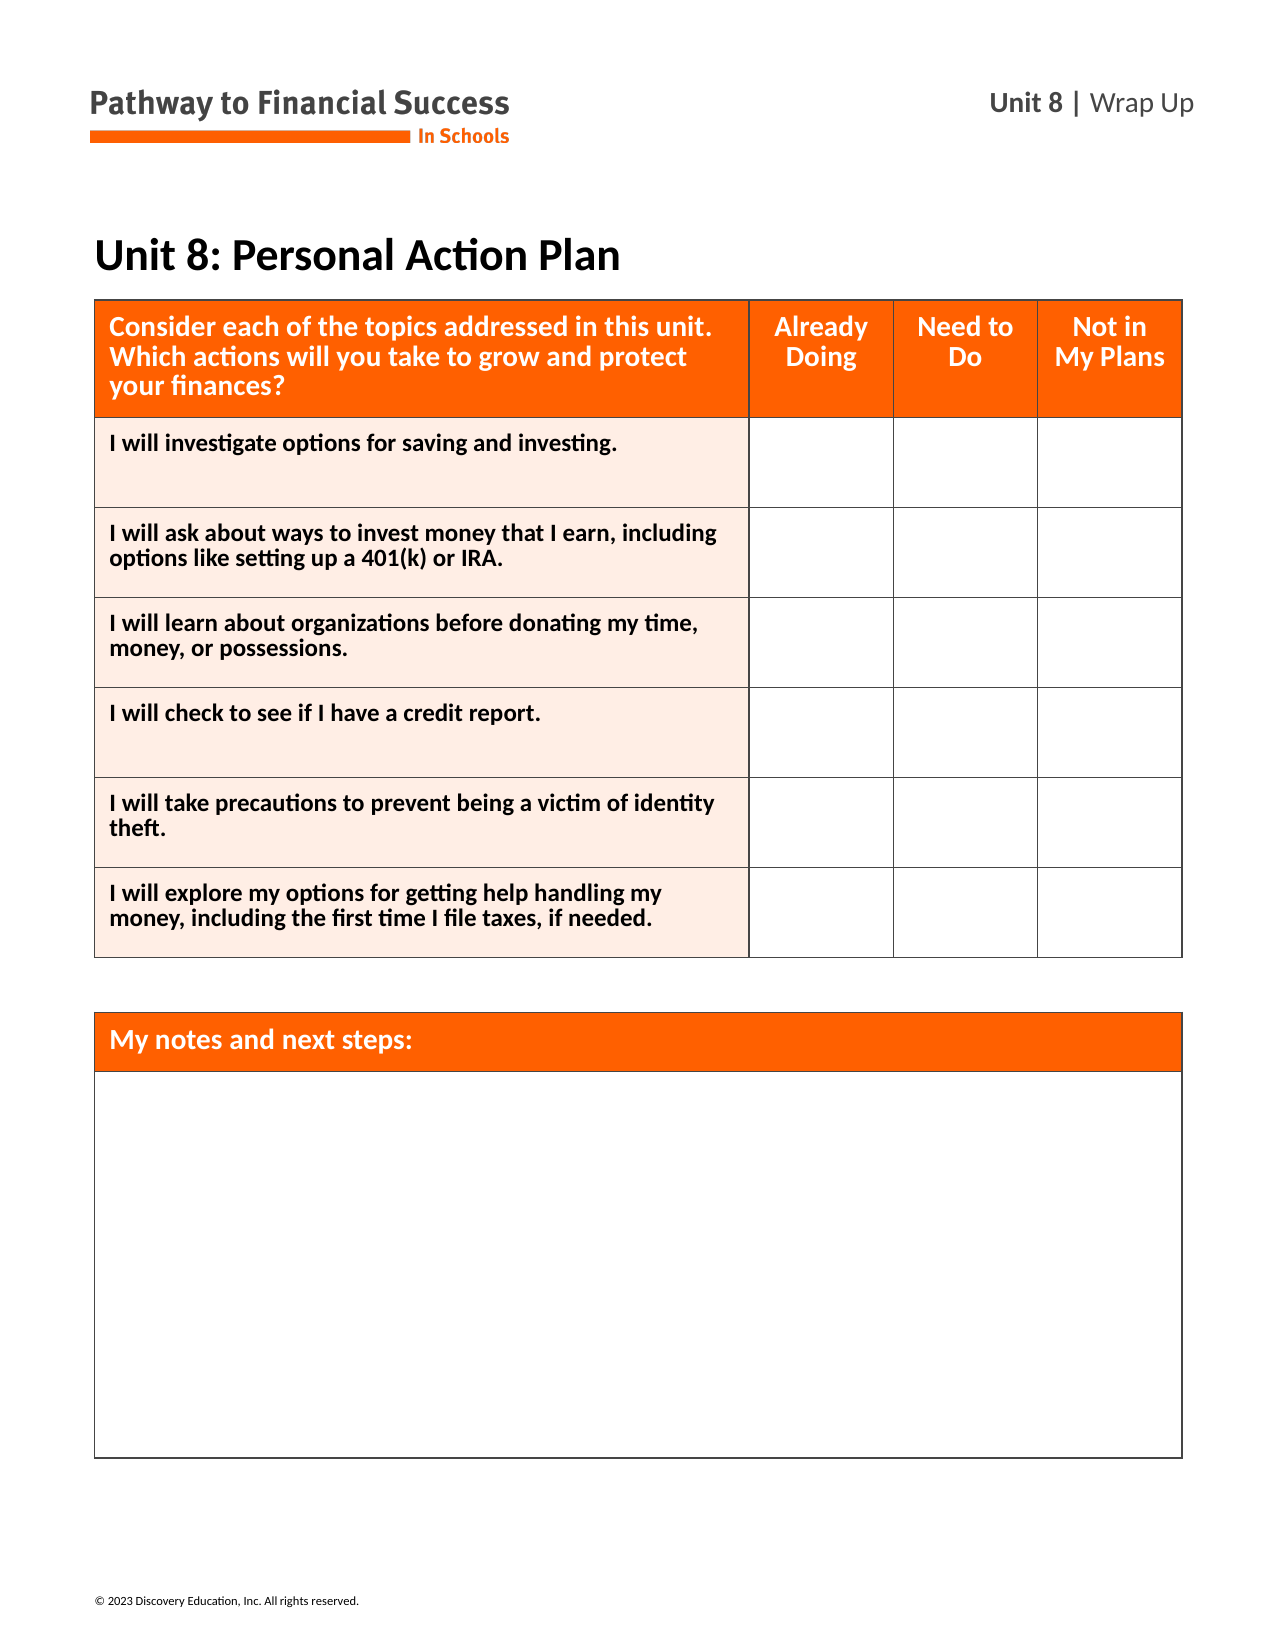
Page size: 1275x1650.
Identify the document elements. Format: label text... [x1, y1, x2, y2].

table_cell [750, 868, 893, 957]
table_cell [1038, 778, 1181, 867]
table_header Need to Do [894, 301, 1037, 417]
table_cell [750, 508, 893, 597]
table_header Not in My Plans [1038, 301, 1181, 417]
table_cell [894, 868, 1037, 957]
table_cell I will ask about ways to invest money that I earn, including options like setting up a 401(k) or IRA. [95, 508, 748, 597]
table_cell [894, 598, 1037, 687]
table_cell [95, 1072, 1181, 1457]
table_cell I will take precautions to prevent being a victim of identity theft. [95, 778, 748, 867]
table_cell [1038, 598, 1181, 687]
table_cell [750, 598, 893, 687]
table_cell [894, 688, 1037, 777]
title Unit 8: Personal Action Plan [94, 225, 1182, 280]
table_cell I will learn about organizations before donating my time, money, or possessions. [95, 598, 748, 687]
table_header My notes and next steps: [95, 1013, 1181, 1071]
table_cell [750, 778, 893, 867]
table_cell I will check to see if I have a credit report. [95, 688, 748, 777]
table_cell [1038, 508, 1181, 597]
table_cell I will investigate options for saving and investing. [95, 418, 748, 507]
picture [90, 89, 509, 143]
table_cell [894, 778, 1037, 867]
table_cell [1038, 868, 1181, 957]
table_header Consider each of the topics addressed in this unit. Which actions will you take to grow and protect your finances? [95, 301, 748, 417]
table_cell [1038, 418, 1181, 507]
table_header Already Doing [750, 301, 893, 417]
table_cell I will explore my options for getting help handling my money, including the first time I file taxes, if needed. [95, 868, 748, 957]
table_cell [750, 688, 893, 777]
table_cell [894, 508, 1037, 597]
table_cell [750, 418, 893, 507]
table_cell [1038, 688, 1181, 777]
table_cell [894, 418, 1037, 507]
